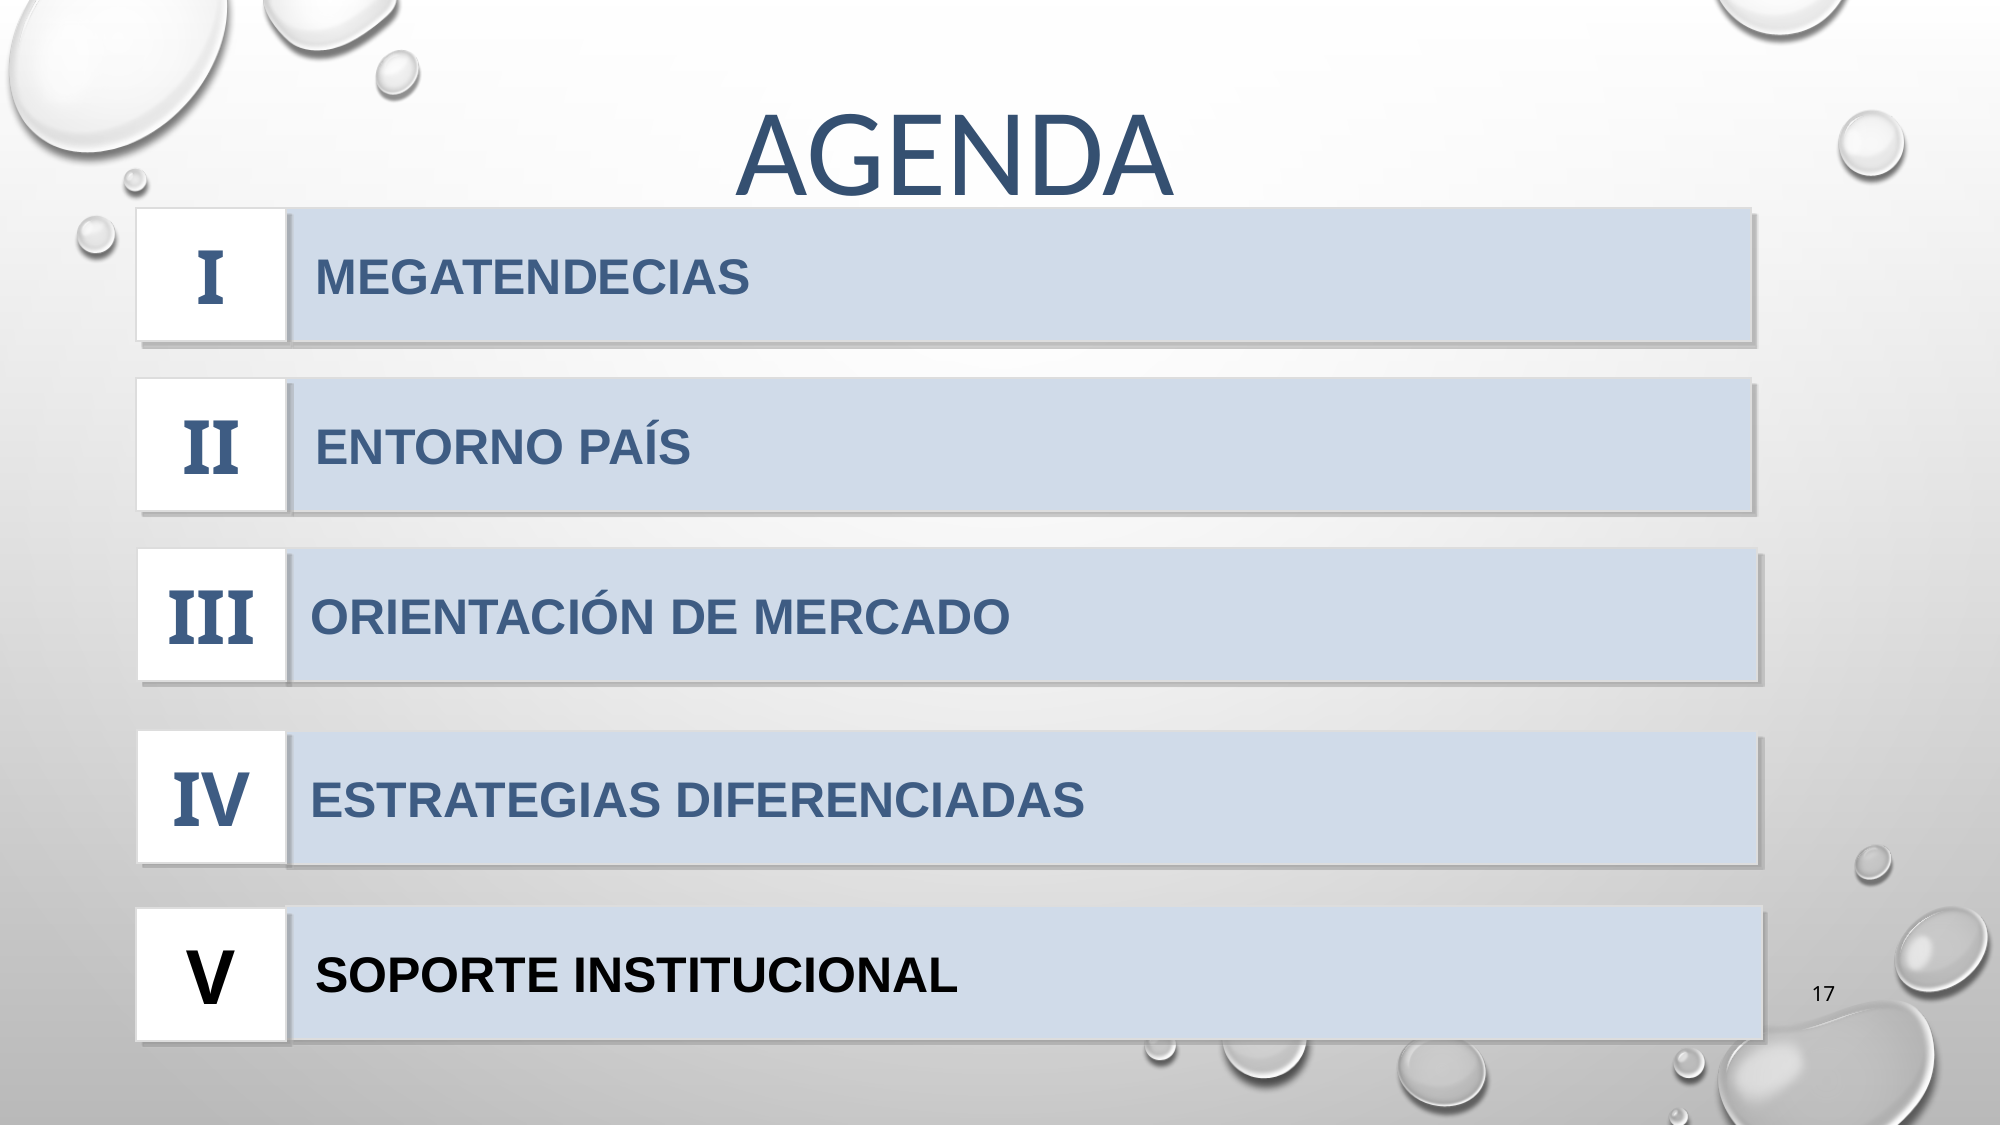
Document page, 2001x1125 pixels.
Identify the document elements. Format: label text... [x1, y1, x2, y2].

text_box SOPORTE INSTITUCIONAL [285, 906, 1763, 1040]
picture [0, 0, 2000, 1125]
text_box II [136, 377, 287, 511]
text_box I [136, 208, 286, 342]
title Agenda [55, 61, 1855, 249]
slide_number 17 [1769, 965, 1851, 1025]
text_box III [136, 548, 287, 682]
text_box ESTRATEGIAS DIFERENCIADAS [287, 731, 1758, 865]
text_box ORIENTACIÓN DE MERCADO [287, 548, 1758, 682]
text_box MEGATENDECIAS [286, 208, 1752, 342]
text_box IV [136, 729, 287, 863]
text_box V [136, 907, 286, 1041]
text_box ENTORNO PAÍS [287, 378, 1752, 512]
